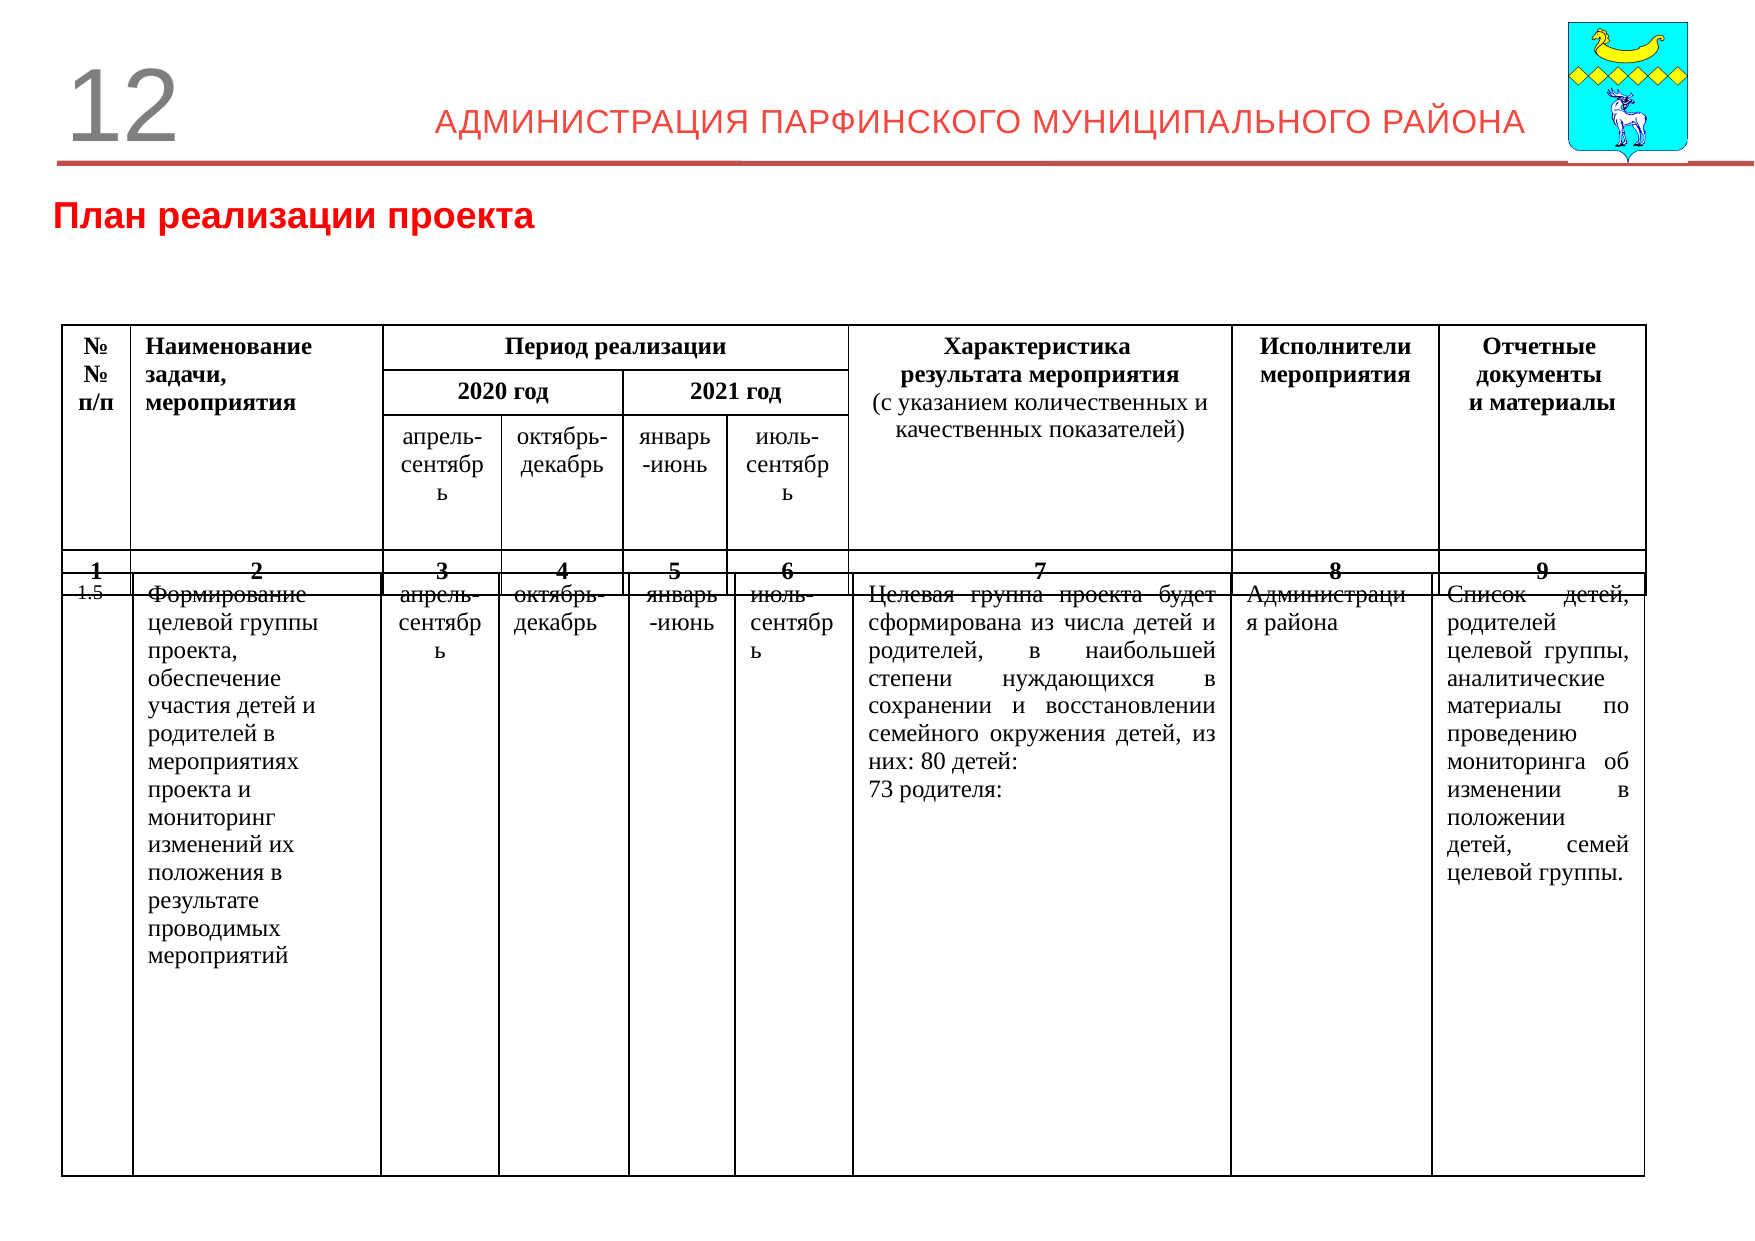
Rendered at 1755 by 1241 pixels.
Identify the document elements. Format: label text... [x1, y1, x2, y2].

text_box 12 [50, 29, 196, 170]
table_header январь-июнь [630, 574, 734, 1175]
table_header Характеристика результата мероприятия (с указанием количественных и качественных показателей) [849, 326, 1231, 549]
table_cell 6 [728, 551, 848, 572]
table_cell 1 [63, 551, 130, 572]
picture [1568, 24, 1688, 163]
table_cell 2021 год [624, 371, 848, 414]
table_header Администрация района [1232, 574, 1431, 1175]
table_cell 2020 год [384, 371, 622, 414]
table_header Отчетные документы и материалы [1440, 326, 1645, 549]
table_header Исполнители мероприятия [1233, 326, 1438, 549]
text_box [385, 81, 731, 141]
table_cell 7 [849, 551, 1231, 572]
text_box План реализации проекта [38, 183, 1698, 243]
table_cell 8 [1233, 551, 1438, 572]
table_header 1.5 [63, 574, 132, 1175]
table_cell 9 [1440, 551, 1645, 572]
table_cell июль-сентябрь [728, 416, 848, 549]
table_cell январь-июнь [624, 416, 726, 549]
table_cell апрель-сентябрь [384, 416, 501, 549]
table_cell 3 [384, 551, 501, 572]
table_cell 5 [624, 551, 726, 572]
table_cell 4 [502, 551, 622, 572]
table_header Наименование задачи, мероприятия [131, 326, 382, 549]
table_cell 2 [131, 551, 382, 572]
table_header Период реализации [384, 326, 848, 369]
table_header Формирование целевой группы проекта, обеспечение участия детей и родителей в мероприятиях проекта и мониторинг изменений их положения в результате проводимых мероприятий [134, 574, 380, 1175]
table_header Список детей, родителей целевой группы, аналитические материалы по проведению мониторинга об изменении в положении детей, семей целевой группы. [1433, 574, 1644, 1175]
table_header апрель-сентябрь [382, 574, 498, 1175]
text_box АДМИНИСТРАЦИЯ ПАРФИНСКОГО МУНИЦИПАЛЬНОГО РАЙОНА [420, 92, 1557, 148]
table_cell октябрь-декабрь [502, 416, 622, 549]
table_header №№ п/п [63, 326, 130, 549]
table_header Целевая группа проекта будет сформирована из числа детей и родителей, в наибольшей степени нуждающихся в сохранении и восстановлении семейного окружения детей, из них: 80 детей: 73 родителя: [854, 574, 1230, 1175]
table_header июль- сентябрь [736, 574, 852, 1175]
table_header октябрь- декабрь [500, 574, 628, 1175]
